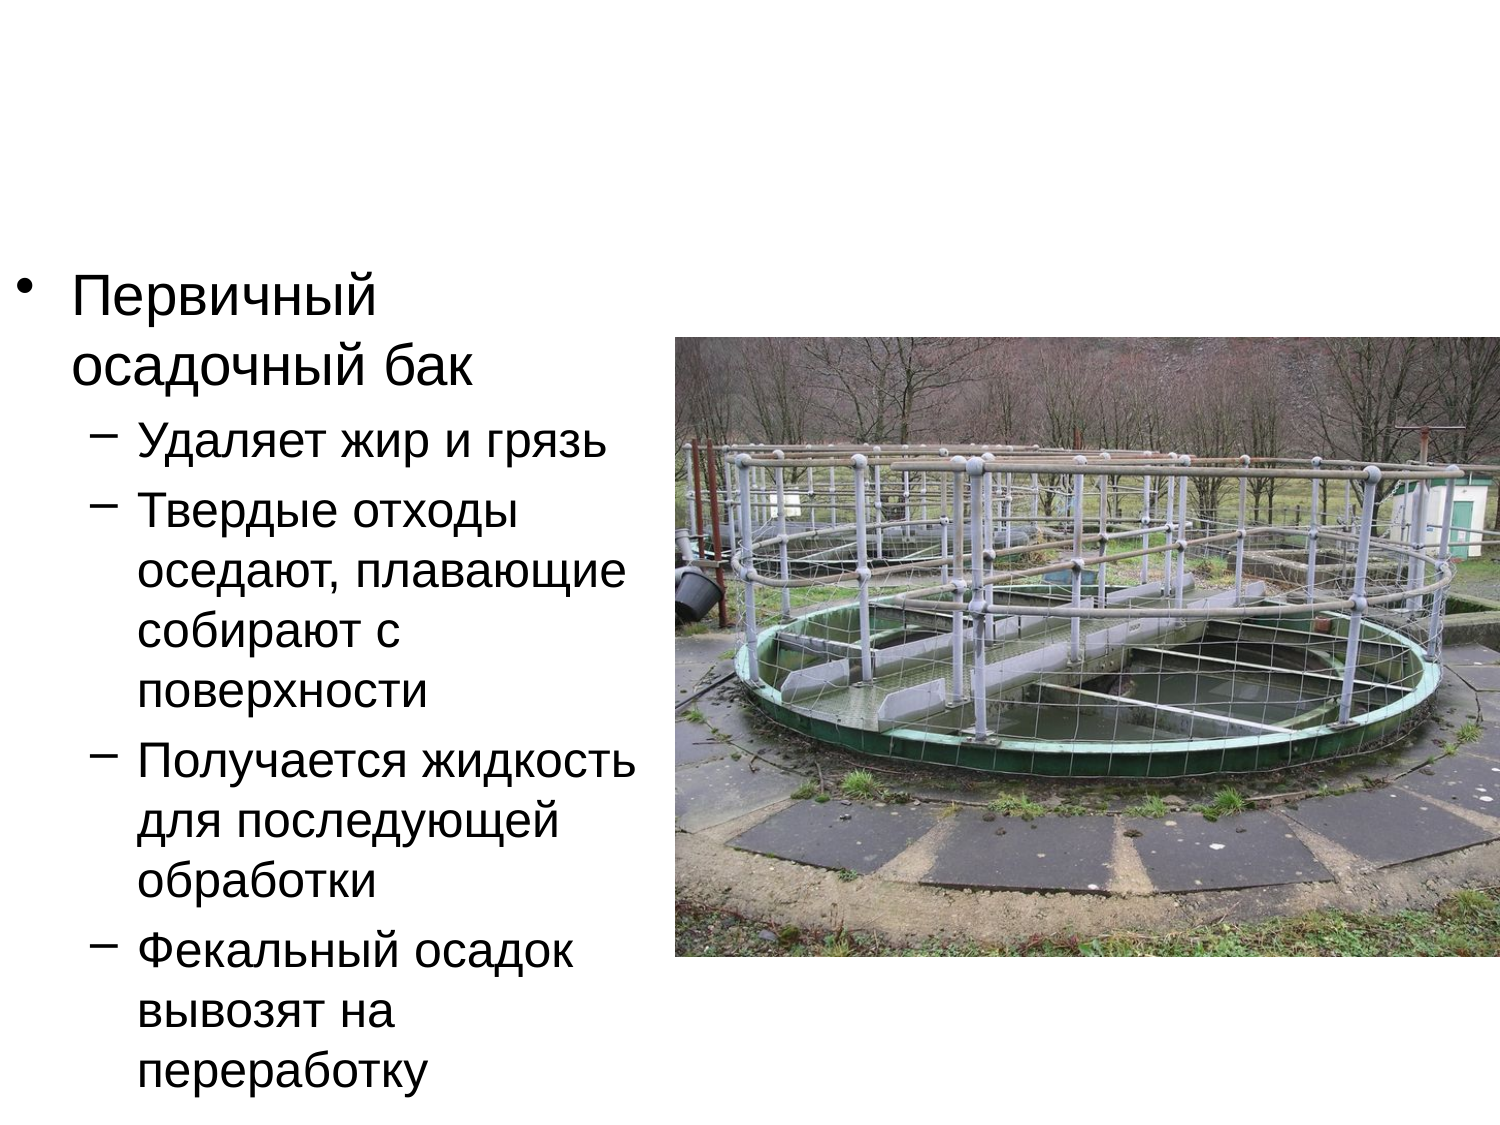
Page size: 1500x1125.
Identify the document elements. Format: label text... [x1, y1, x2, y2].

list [674, 337, 1500, 957]
list Первичный осадочный бак Удаляет жир и грязь Твердые отходы оседают, плавающие собирают с поверхности Получается жидкость для последующей обработки Фекальный осадок вывозят на переработку [0, 249, 663, 988]
